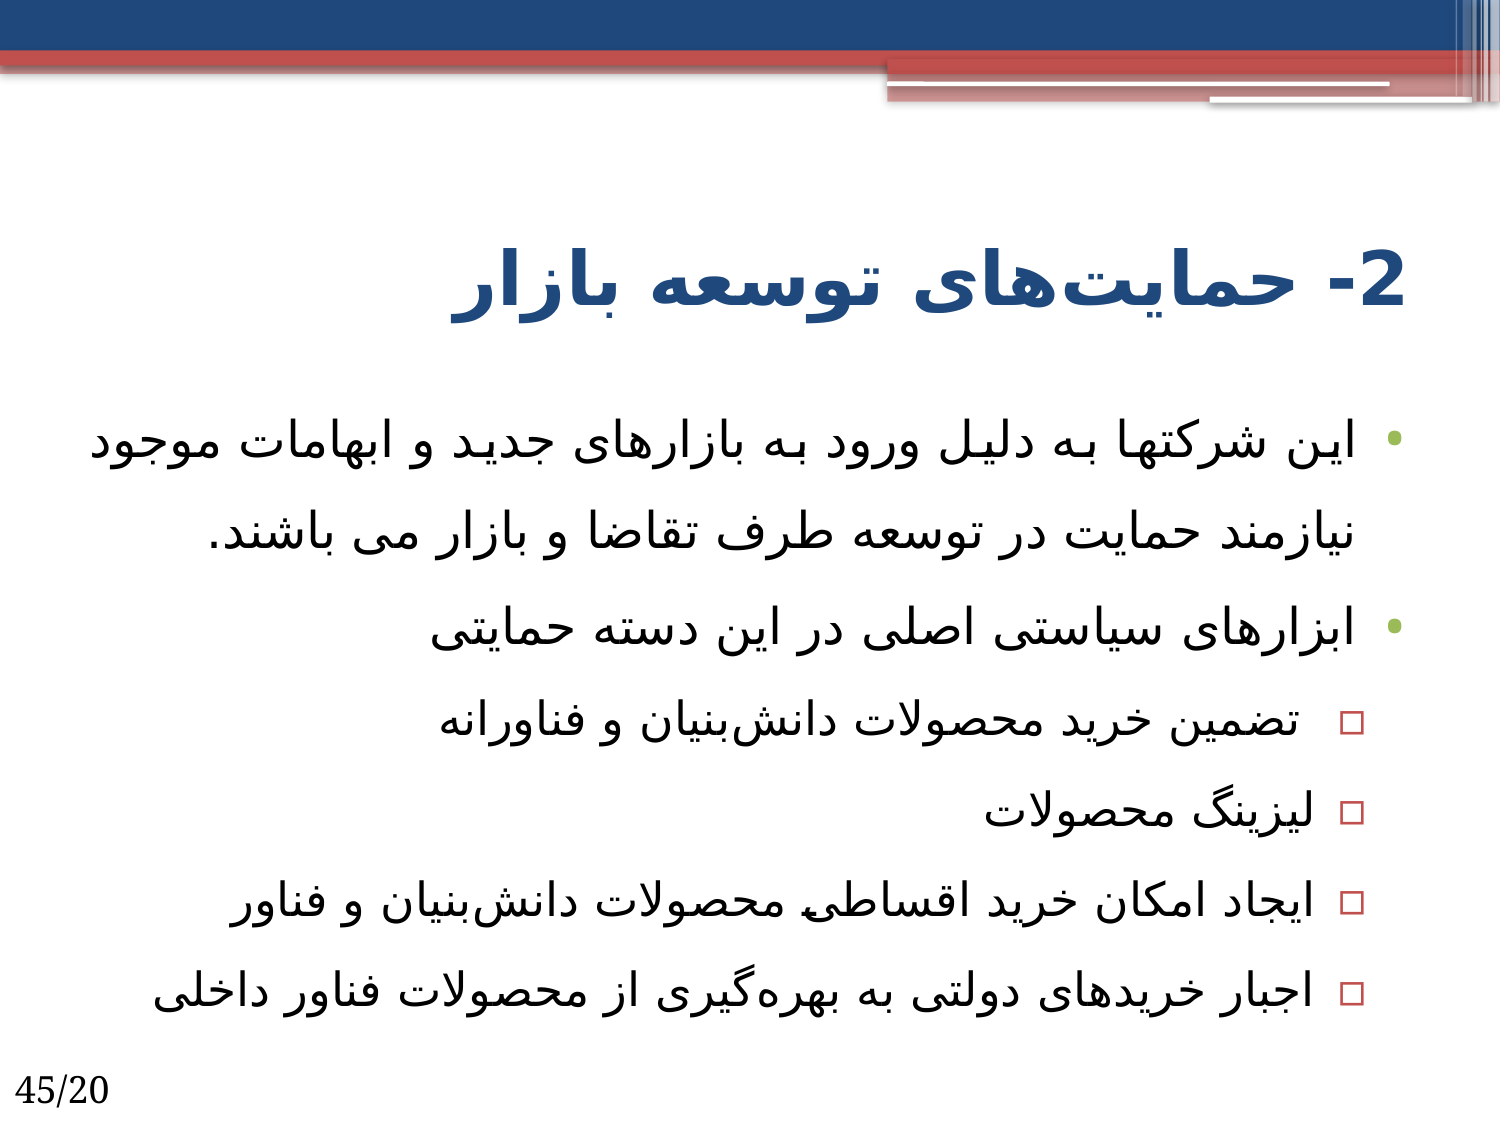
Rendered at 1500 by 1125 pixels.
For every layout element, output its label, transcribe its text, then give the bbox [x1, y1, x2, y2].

title 2- حمایت‌های توسعه بازار [75, 187, 1425, 363]
list این شرکت­ها به دلیل ورود به بازارهای جدید و ابهامات موجود نیازمند حمایت در توسعه طرف تقاضا و بازار می باشند. ابزارهای سیاستی اصلی در این دسته حمایتی تضمین خرید محصولات دانش‌بنیان و فناورانه لیزینگ محصولات ایجاد امکان خرید اقساطی محصولات دانش‌بنیان و فناور اجبار خریدهای دولتی به بهره‌گیری از محصولات فناور داخلی [75, 368, 1425, 1079]
slide_number 45/20 [0, 1065, 136, 1125]
